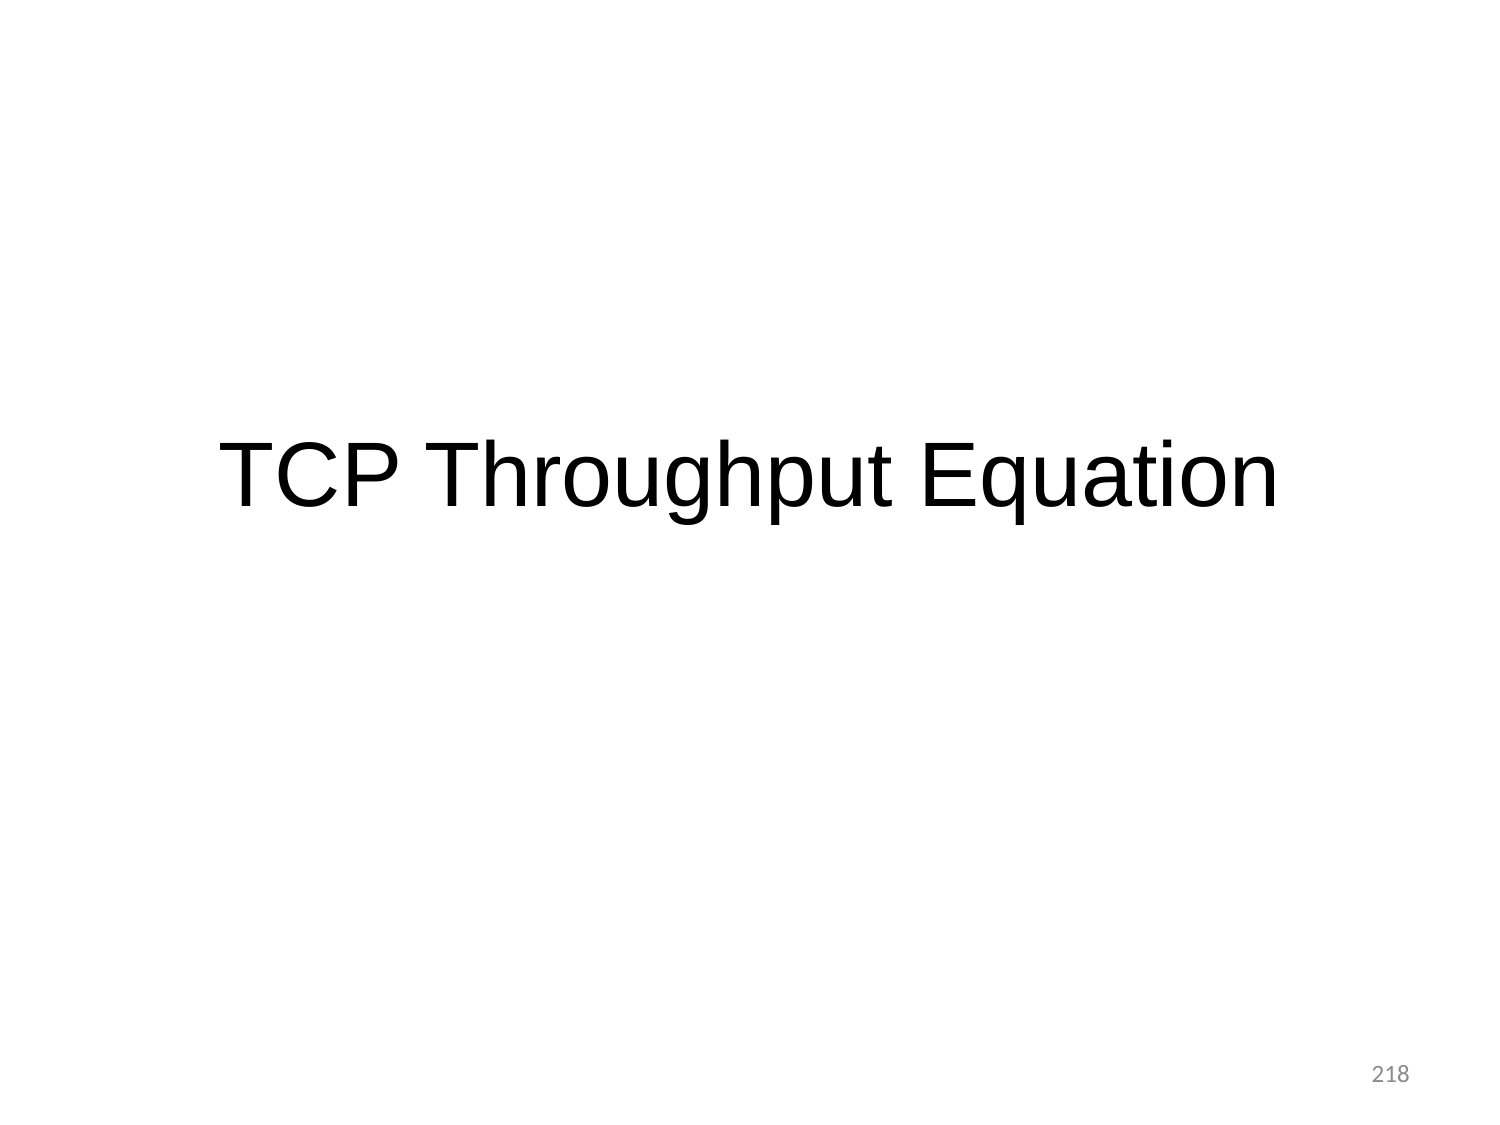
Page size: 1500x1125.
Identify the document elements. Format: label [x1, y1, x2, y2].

slide_number [1074, 1042, 1425, 1103]
title [112, 349, 1388, 591]
